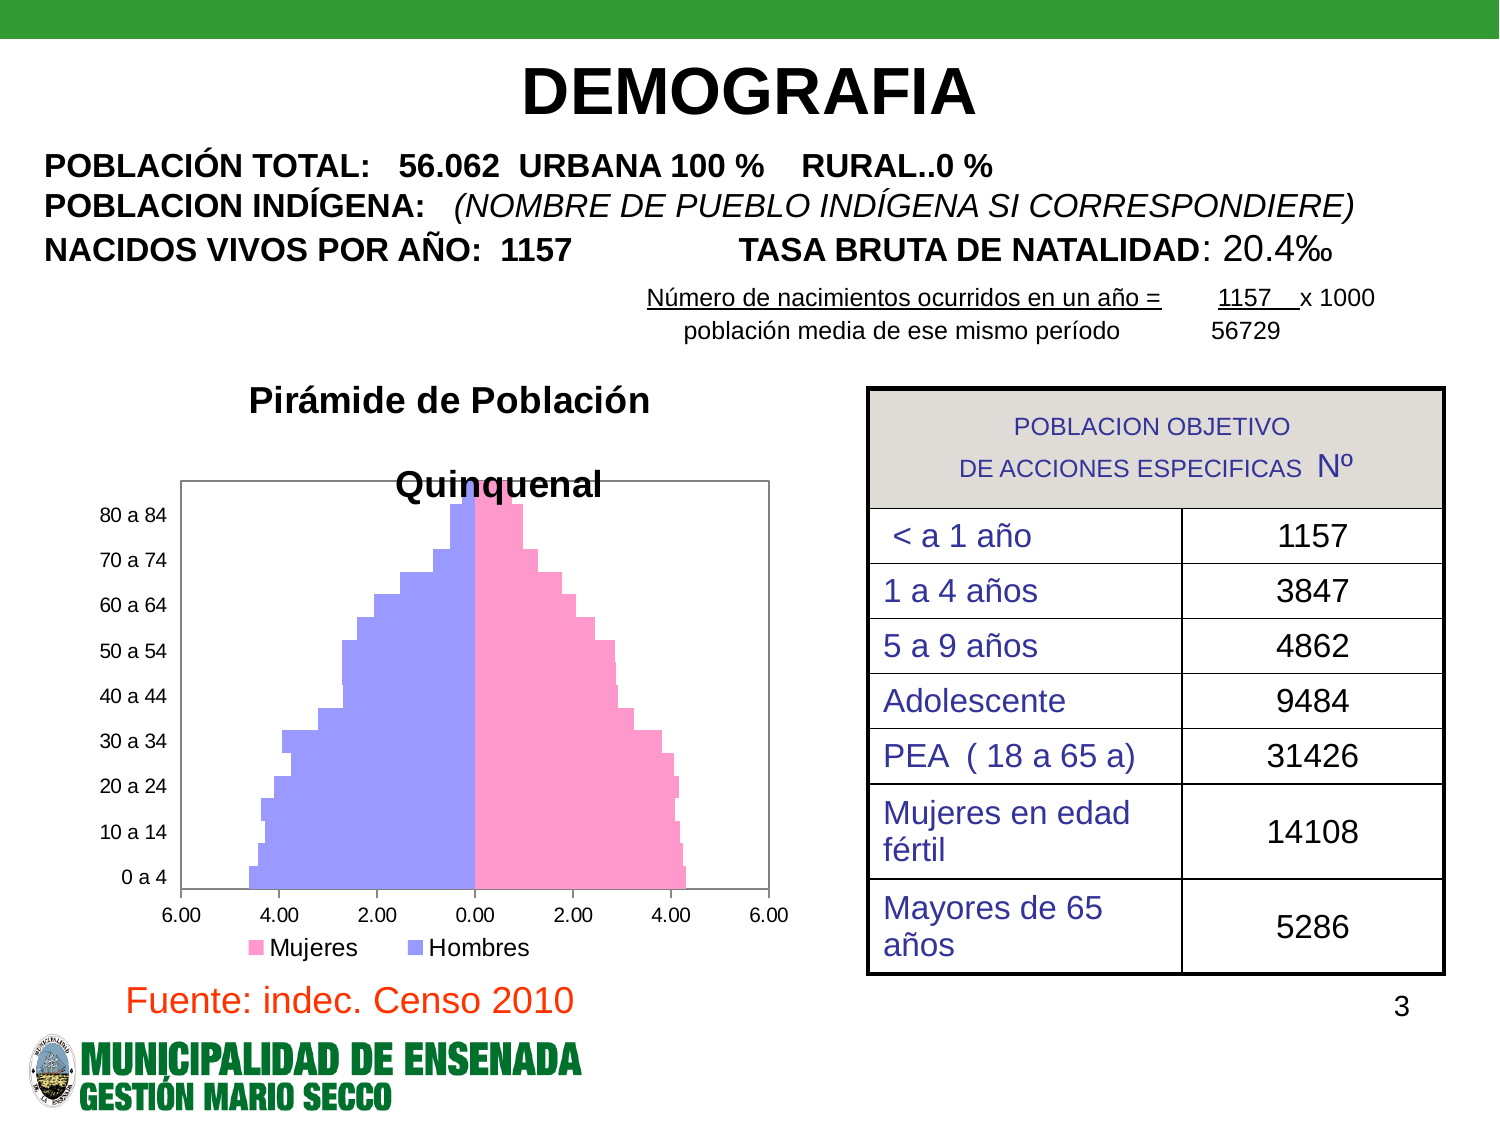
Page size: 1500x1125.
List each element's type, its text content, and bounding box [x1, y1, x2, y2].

text_box POBLACIÓN TOTAL: 56.062 URBANA 100 % RURAL..0 % POBLACION INDÍGENA: (NOMBRE DE PUEBLO INDÍGENA SI CORRESPONDIERE) NACIDOS VIVOS POR AÑO: 1157 TASA BRUTA DE NATALIDAD: 20.4‰ Número de nacimientos ocurridos en un año = 1157 x 1000 población media de ese mismo período 56729 [29, 137, 1447, 417]
table_cell 3847 [1183, 564, 1442, 618]
table_cell Mujeres en edad fértil [870, 785, 1181, 878]
table_cell 1157 [1183, 509, 1442, 563]
table_cell 5 a 9 años [870, 619, 1181, 673]
chart [99, 367, 797, 970]
table_cell 4862 [1183, 619, 1442, 673]
table_cell Mayores de 65 años [870, 880, 1181, 972]
table_cell < a 1 año [870, 509, 1181, 563]
table_header POBLACION OBJETIVO DE ACCIONES ESPECIFICAS Nº [870, 391, 1442, 508]
table_cell Adolescente [870, 674, 1181, 728]
table_cell 31426 [1183, 729, 1442, 783]
table_cell 9484 [1183, 674, 1442, 728]
text_box Fuente: indec. Censo 2010 [100, 968, 1364, 1029]
picture [29, 1034, 582, 1111]
title DEMOGRAFIA [0, 37, 1500, 138]
table_cell 5286 [1183, 880, 1442, 972]
slide_number 3 [1074, 979, 1426, 1051]
table_cell PEA ( 18 a 65 a) [870, 729, 1181, 783]
table_cell 1 a 4 años [870, 564, 1181, 618]
table_cell 14108 [1183, 785, 1442, 878]
